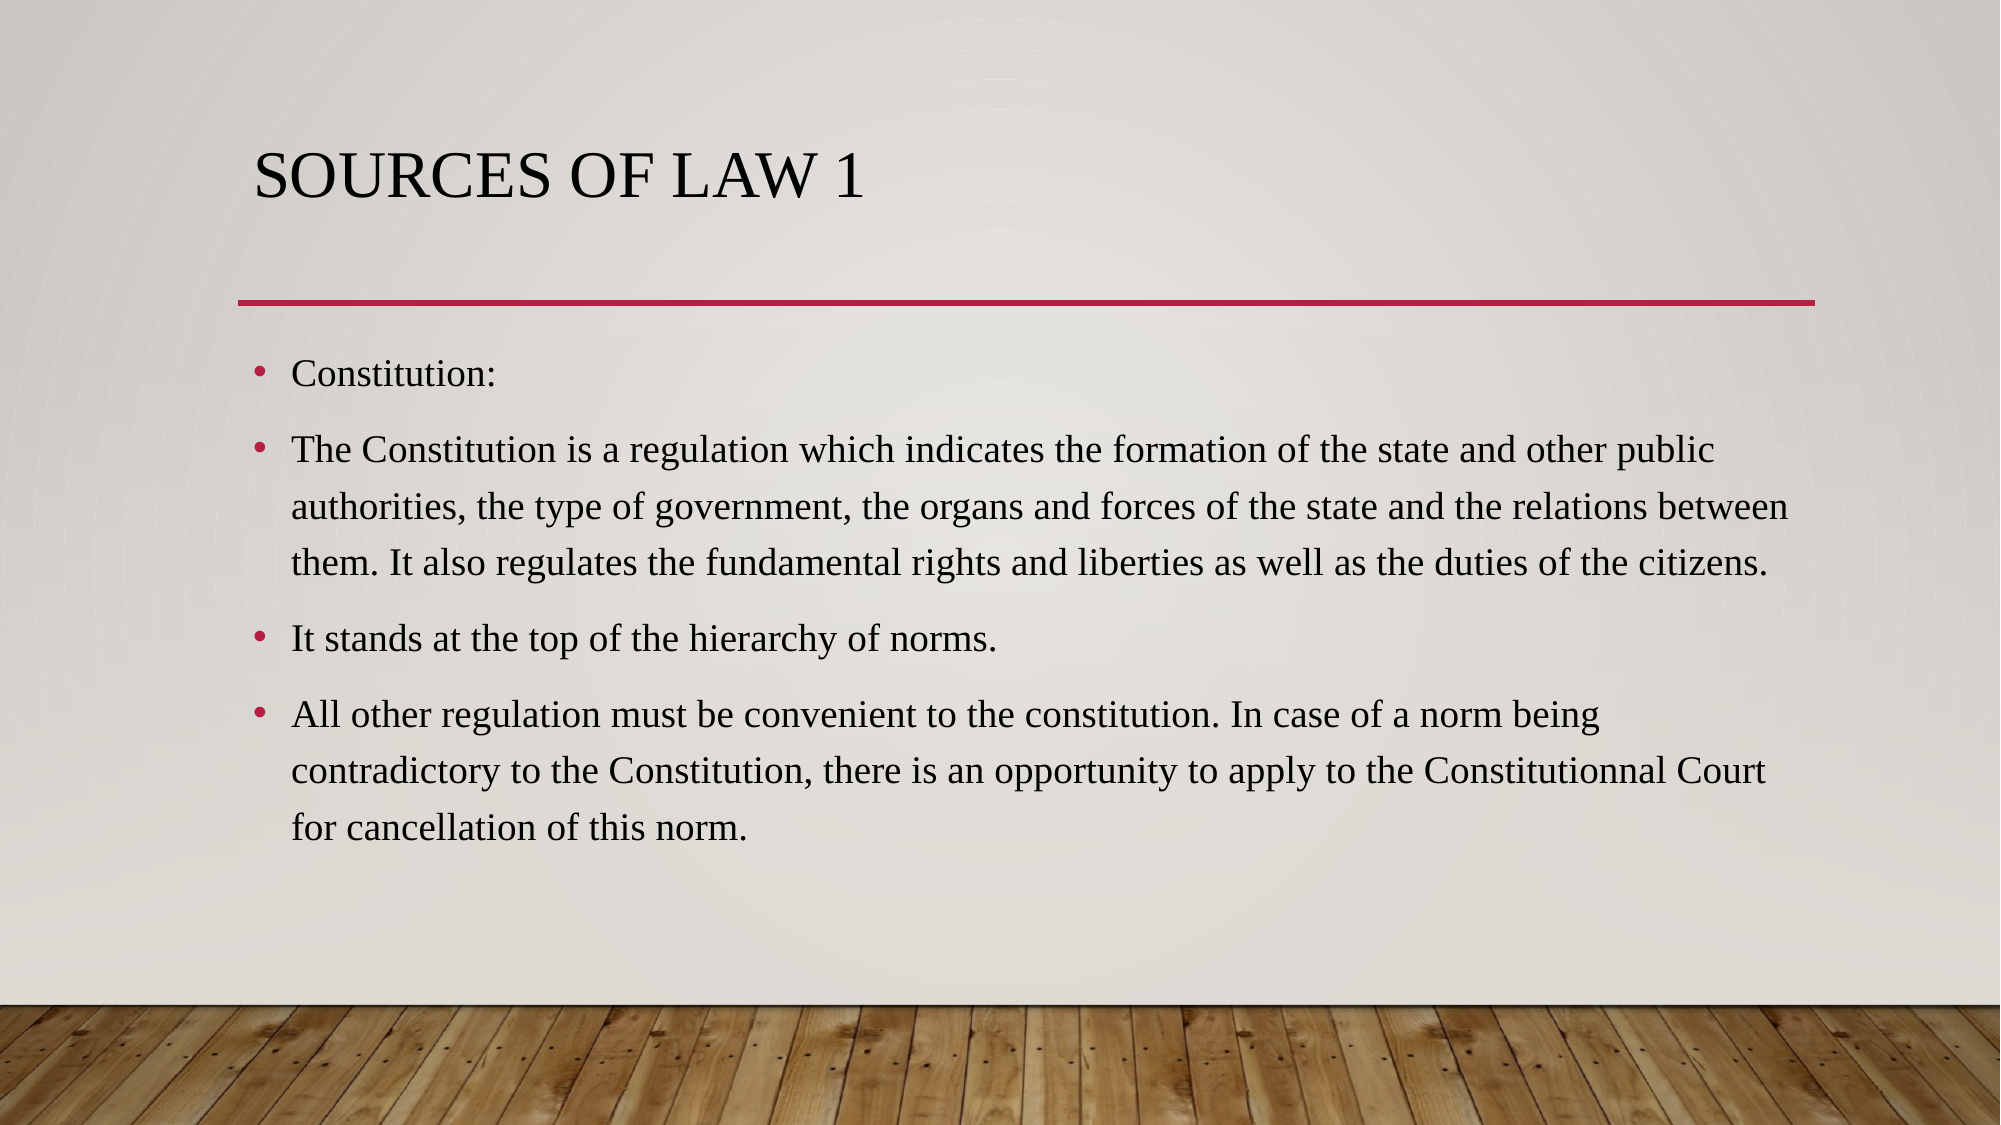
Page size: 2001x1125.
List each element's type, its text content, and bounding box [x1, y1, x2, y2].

list Constitution: The Constitution is a regulation which indicates the formation of the state and other public authorities, the type of government, the organs and forces of the state and the relations between them. It also regulates the fundamental rights and liberties as well as the duties of the citizens. It stands at the top of the hierarchy of norms. All other regulation must be convenient to the constitution. In case of a norm being contradictory to the Constitution, there is an opportunity to apply to the Constitutionnal Court for cancellation of this norm. [238, 330, 1814, 897]
picture [0, 1005, 2000, 1125]
title Sources of law 1 [238, 131, 1814, 305]
